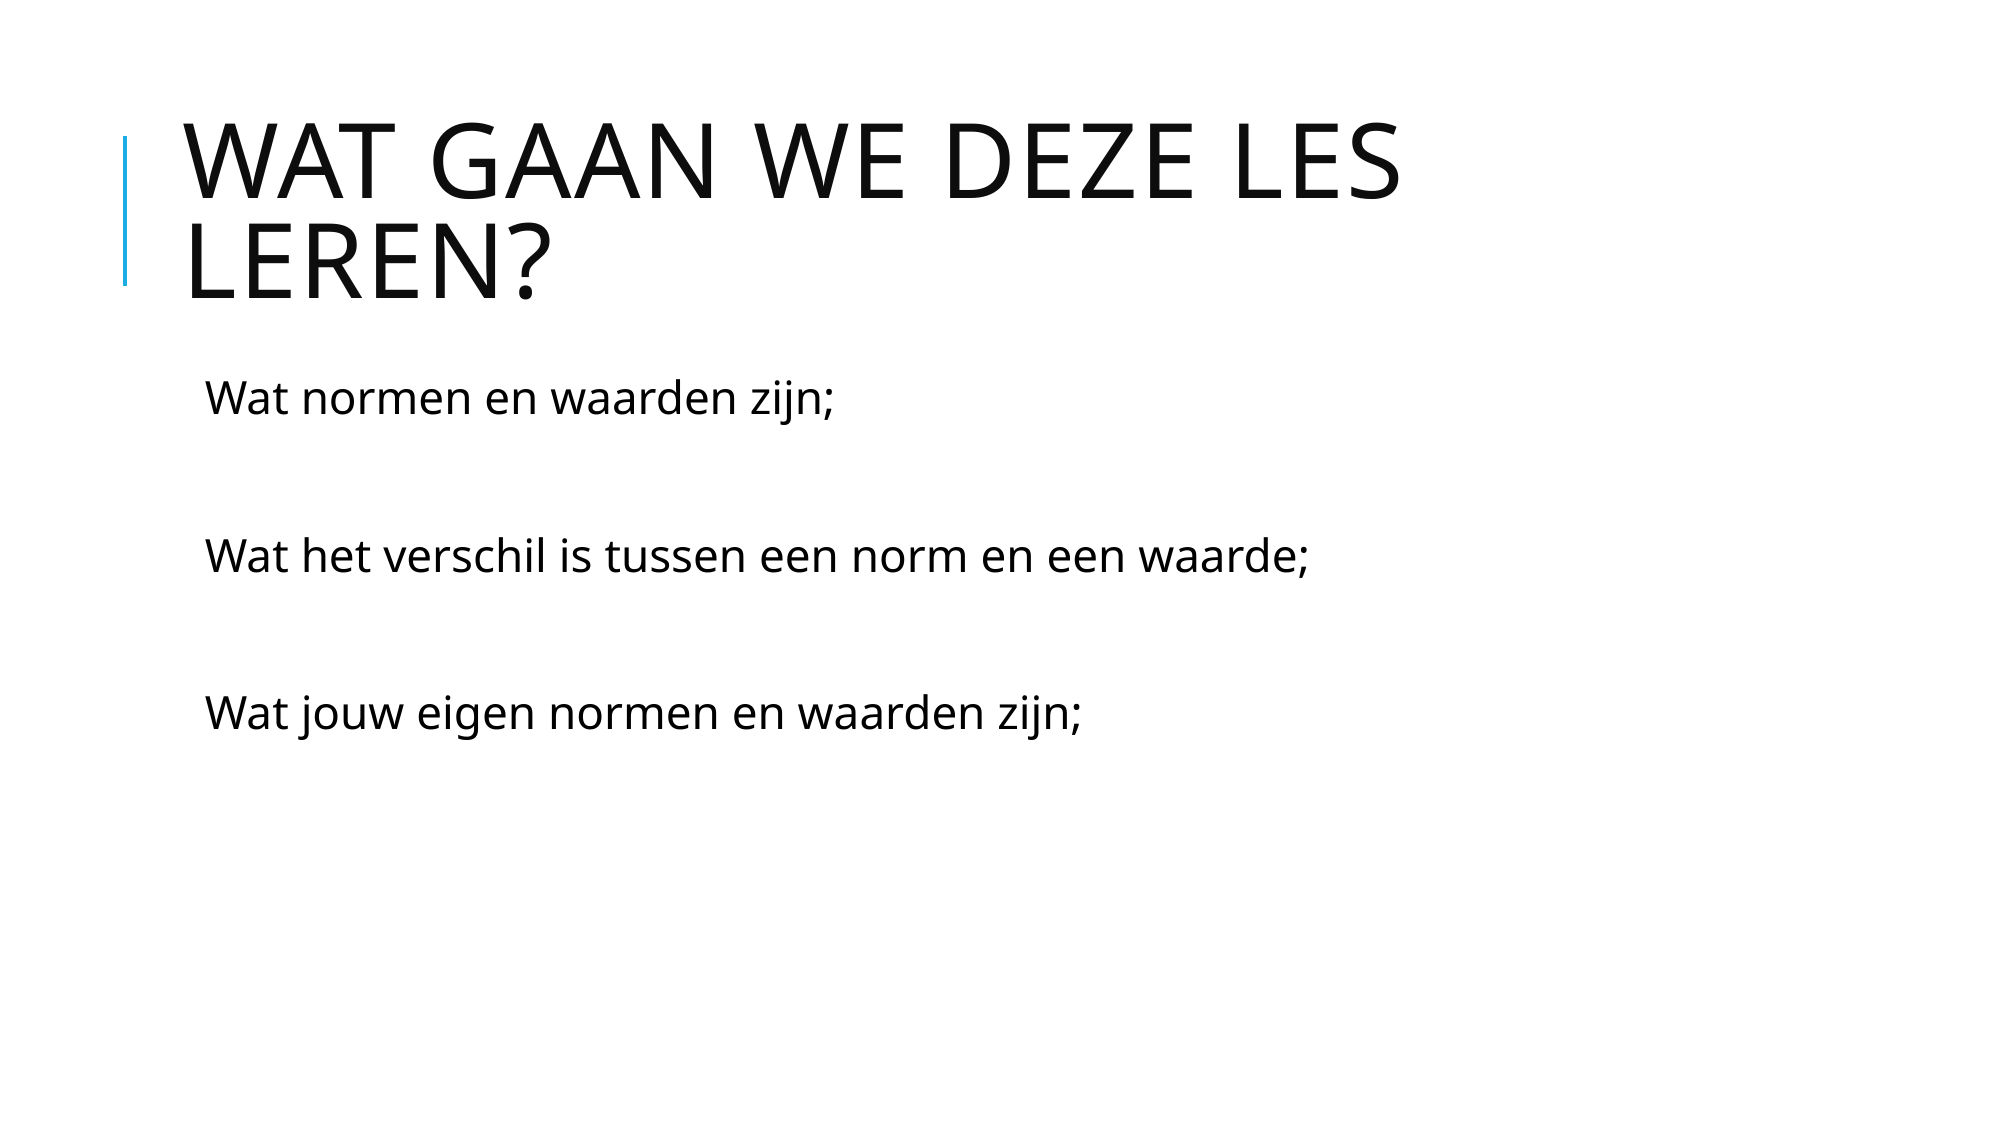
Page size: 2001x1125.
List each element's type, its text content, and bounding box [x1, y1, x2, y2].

title Wat gaan we deze les leren? [168, 96, 1763, 342]
list Wat normen en waarden zijn; Wat het verschil is tussen een norm en een waarde; Wat jouw eigen normen en waarden zijn; [182, 367, 1777, 1028]
